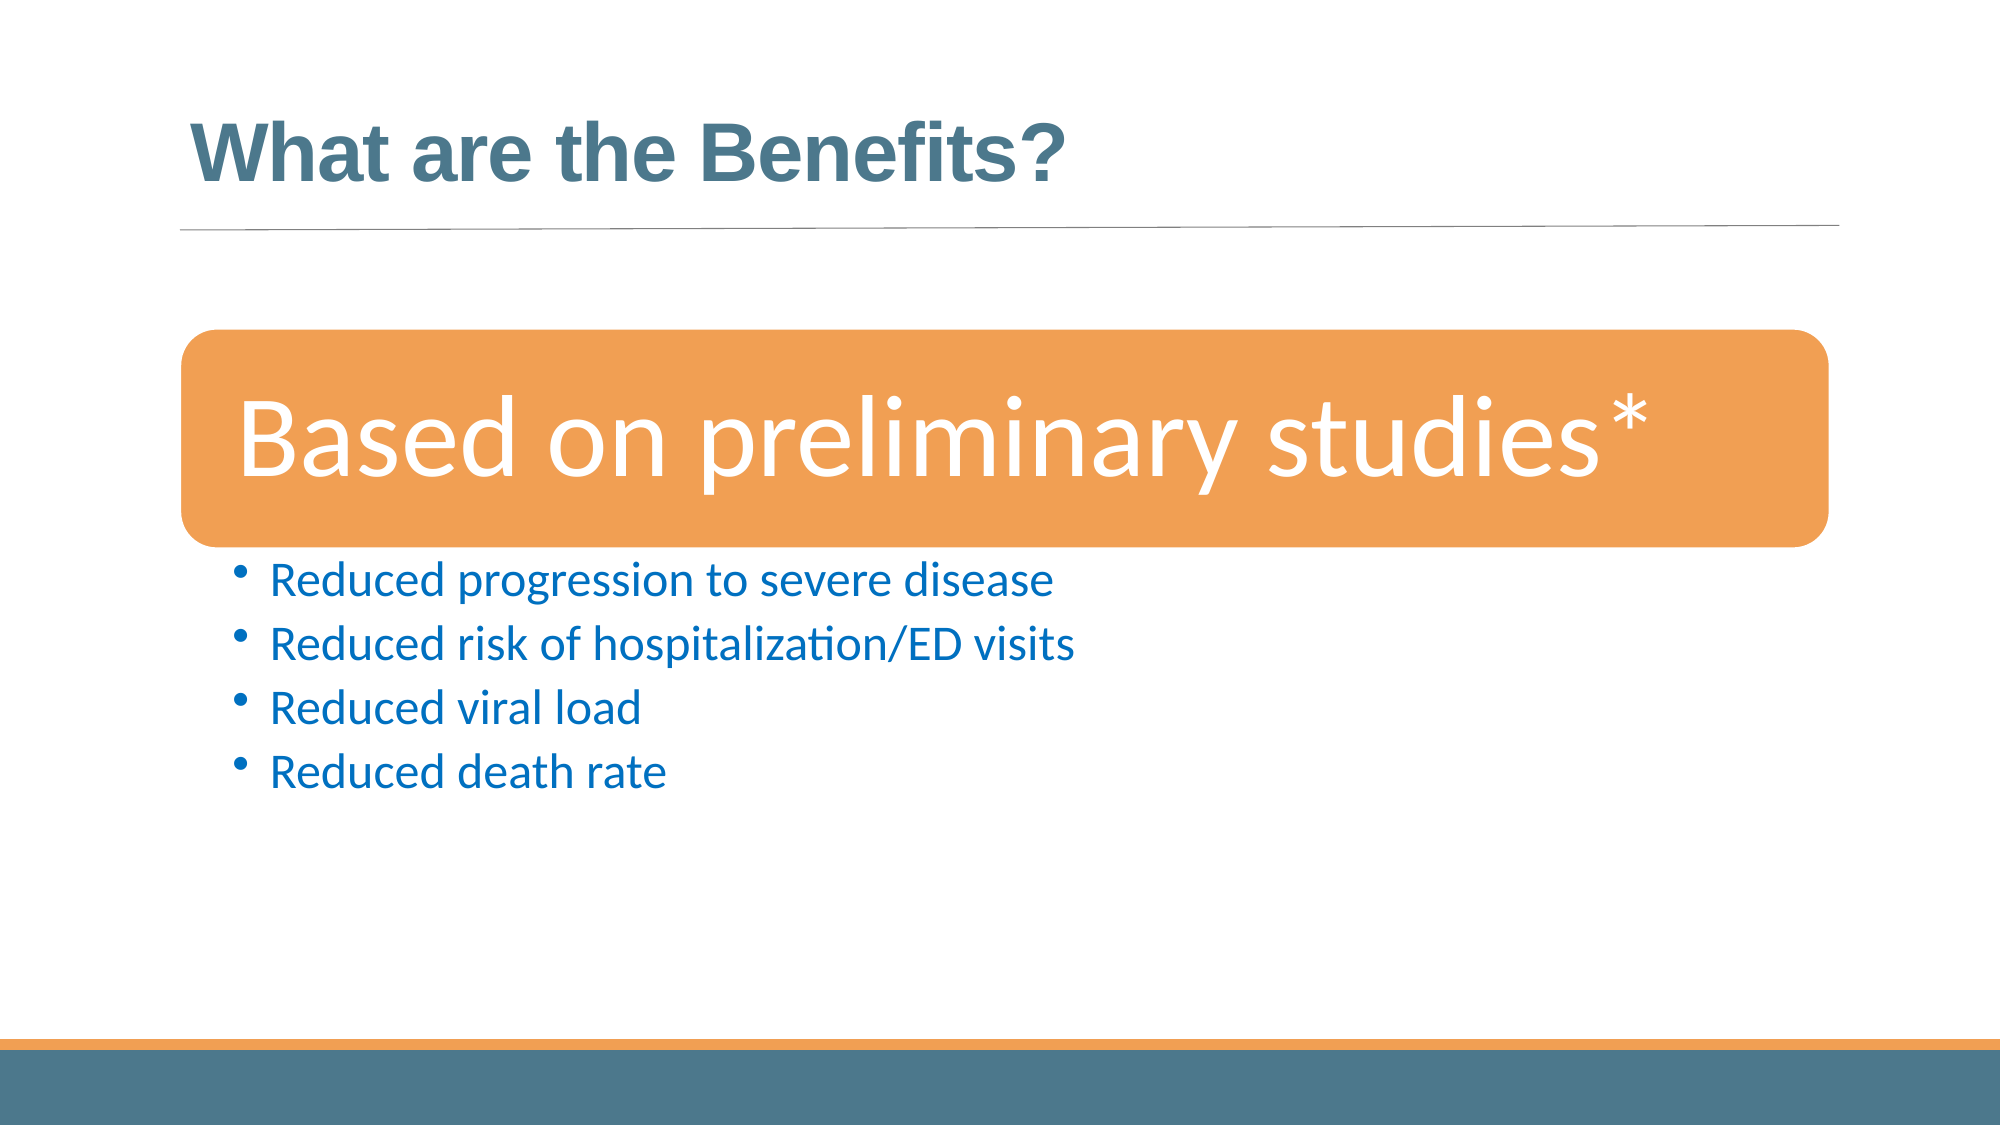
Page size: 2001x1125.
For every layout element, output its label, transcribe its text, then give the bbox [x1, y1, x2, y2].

title What are the Benefits? [175, 61, 1826, 206]
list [179, 229, 1831, 920]
